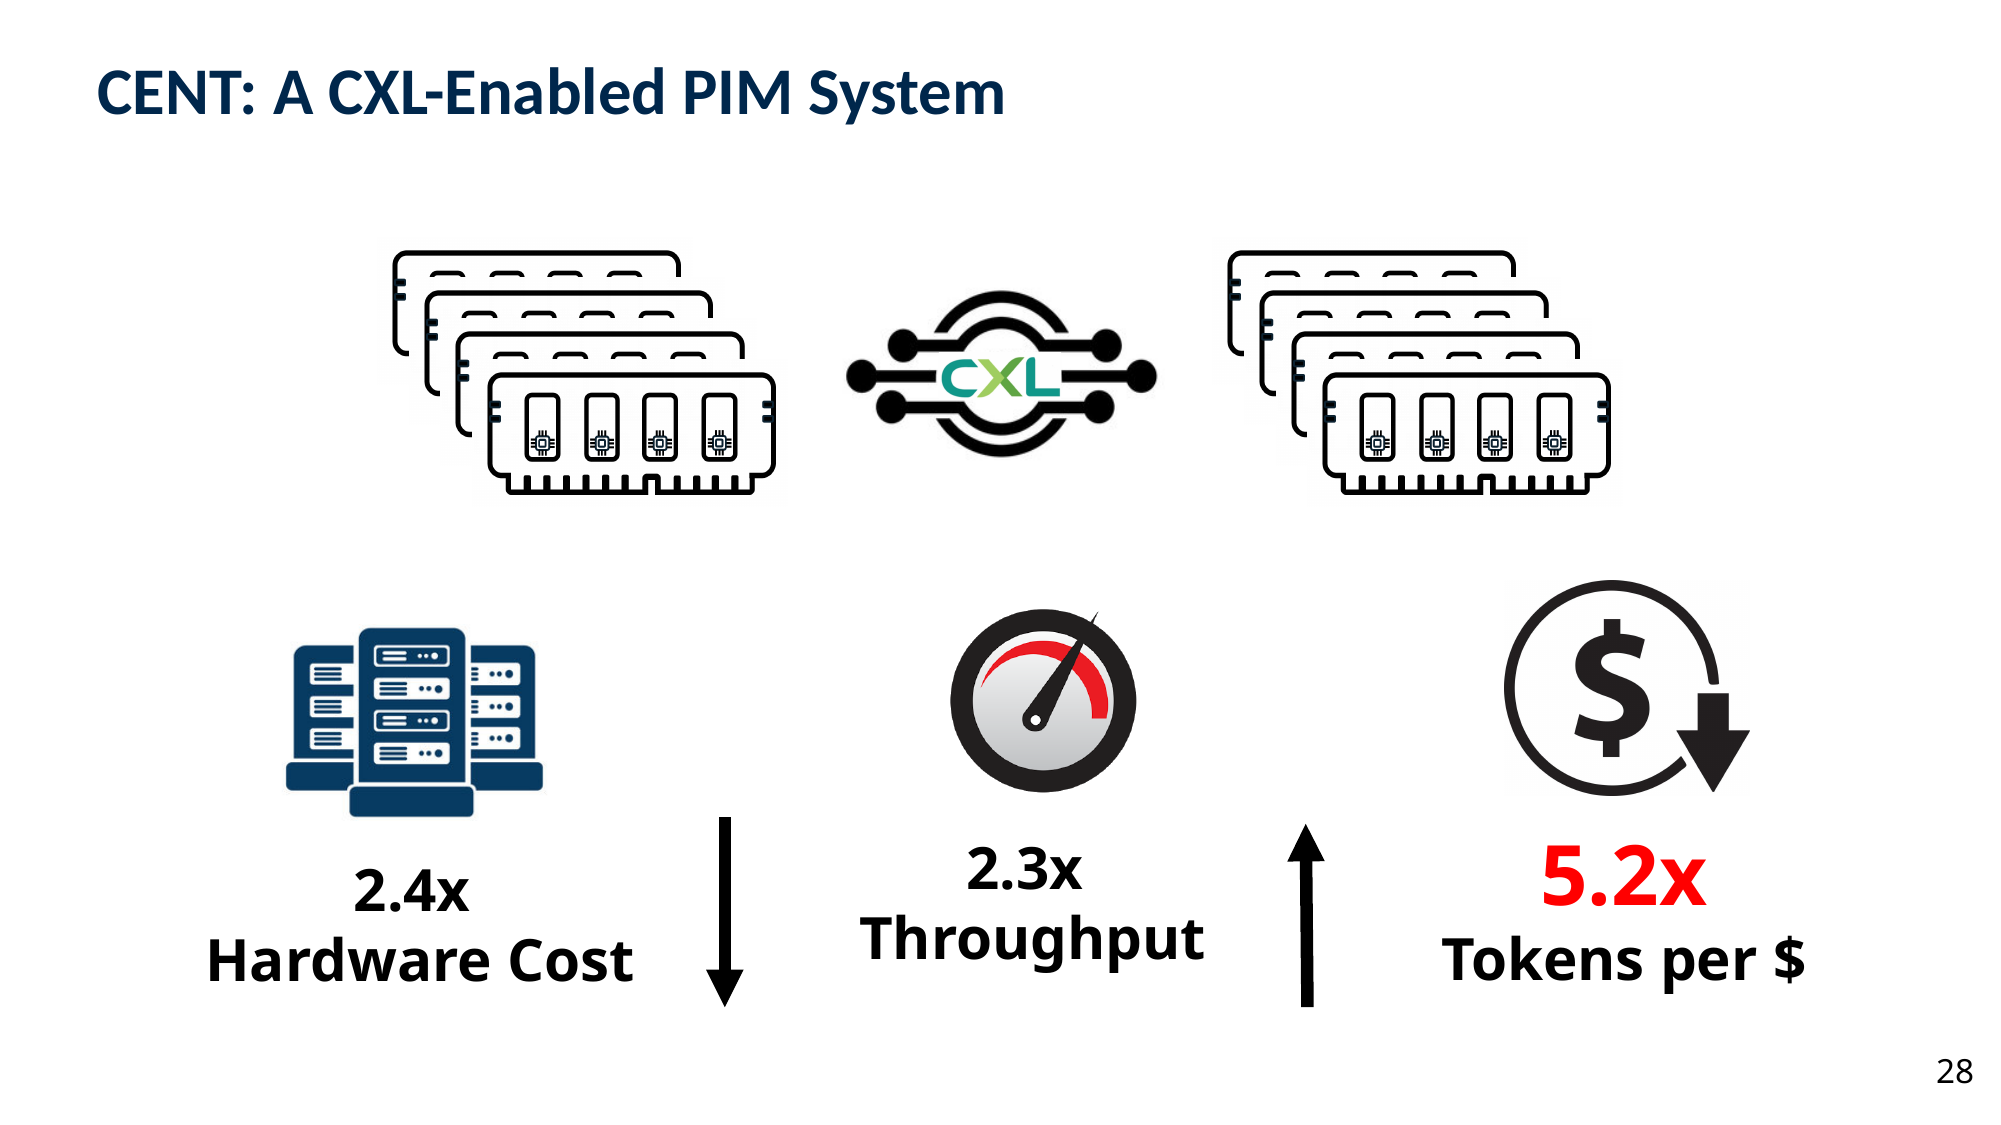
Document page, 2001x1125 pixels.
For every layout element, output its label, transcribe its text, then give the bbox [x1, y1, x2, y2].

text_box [1442, 580, 1806, 1003]
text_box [377, 236, 1624, 508]
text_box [173, 613, 726, 1008]
slide_number 28 [1538, 1042, 1989, 1103]
picture [948, 605, 1138, 796]
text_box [801, 823, 1308, 1008]
title CENT: A CXL-Enabled PIM System [82, 39, 1920, 138]
